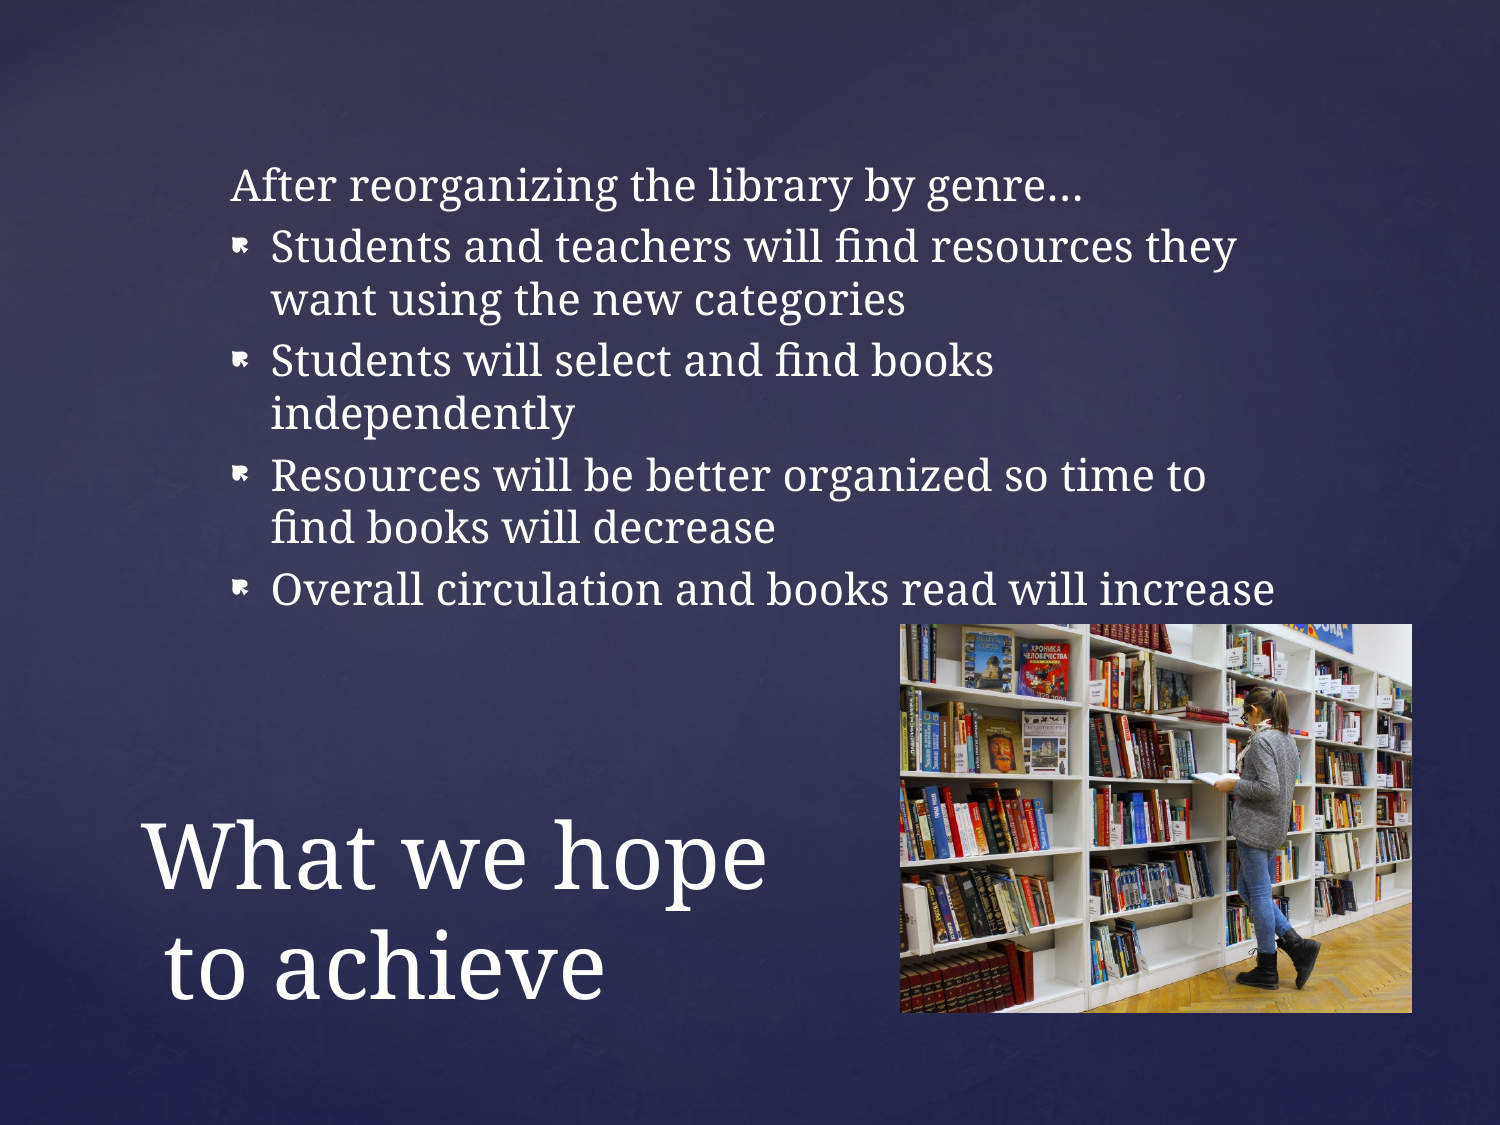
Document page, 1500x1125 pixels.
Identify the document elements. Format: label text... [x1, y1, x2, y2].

title What we hope to achieve [125, 774, 895, 1025]
picture [899, 624, 1412, 1013]
list After reorganizing the library by genre… Students and teachers will find resources they want using the new categories Students will select and find books independently Resources will be better organized so time to find books will decrease Overall circulation and books read will increase [212, 149, 1313, 663]
